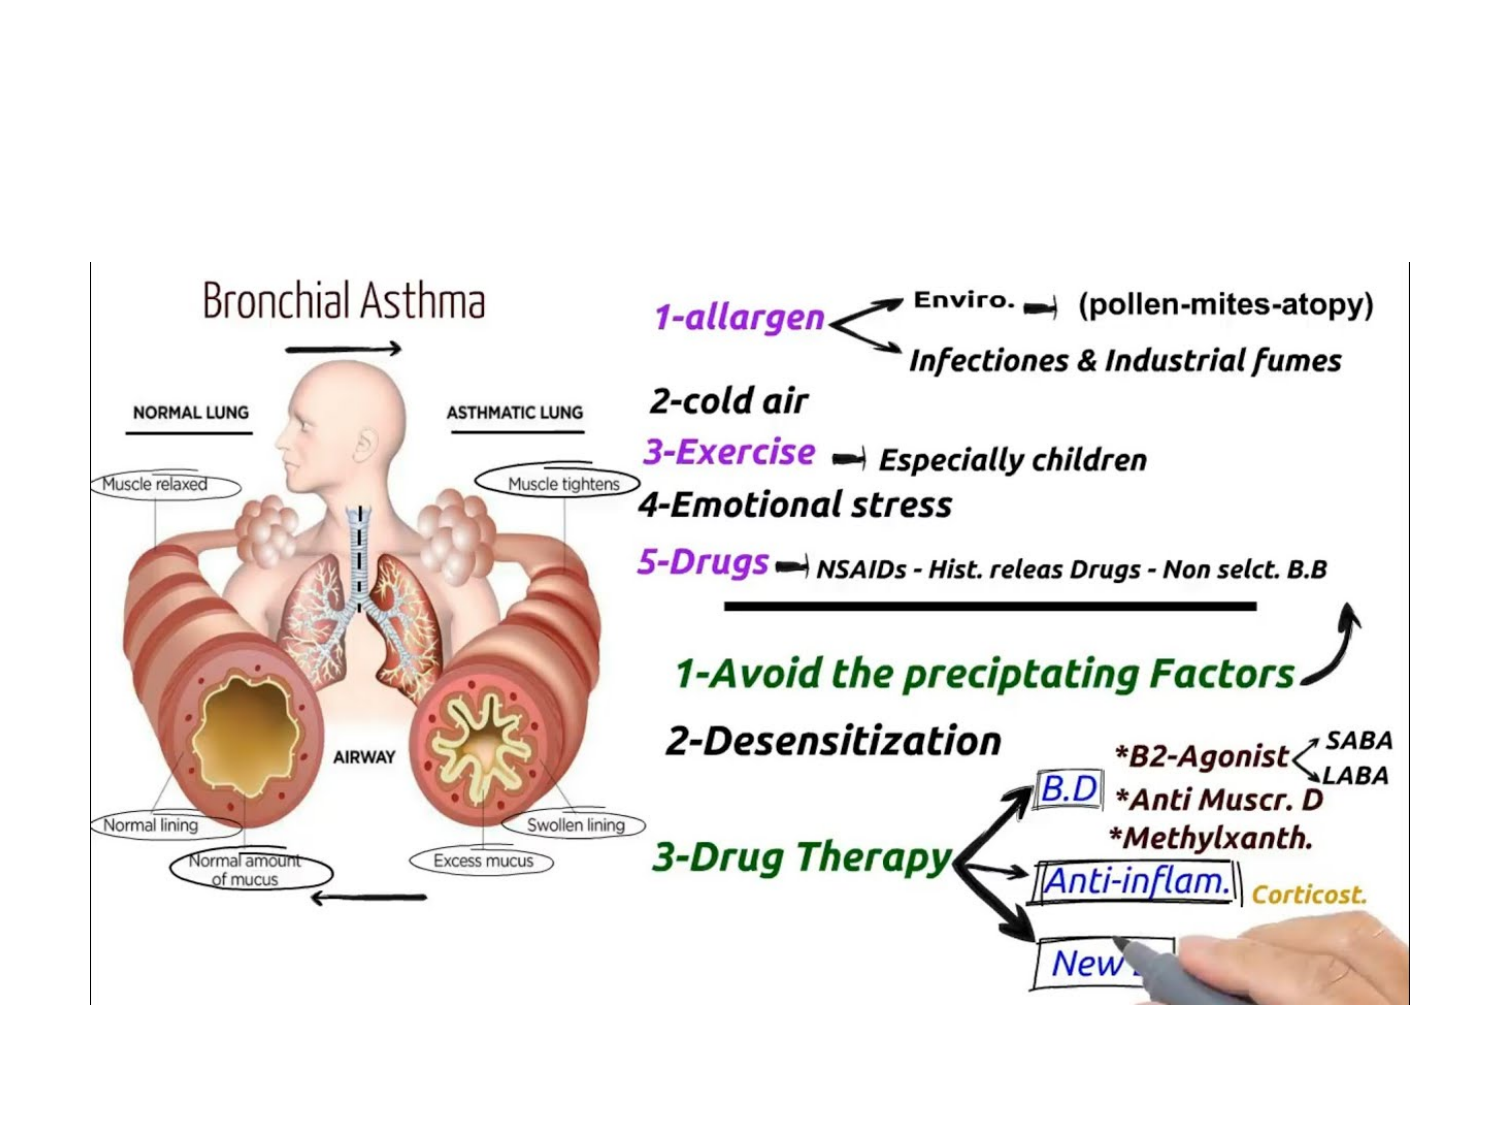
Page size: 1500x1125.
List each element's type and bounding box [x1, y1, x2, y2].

list [89, 262, 1411, 1006]
